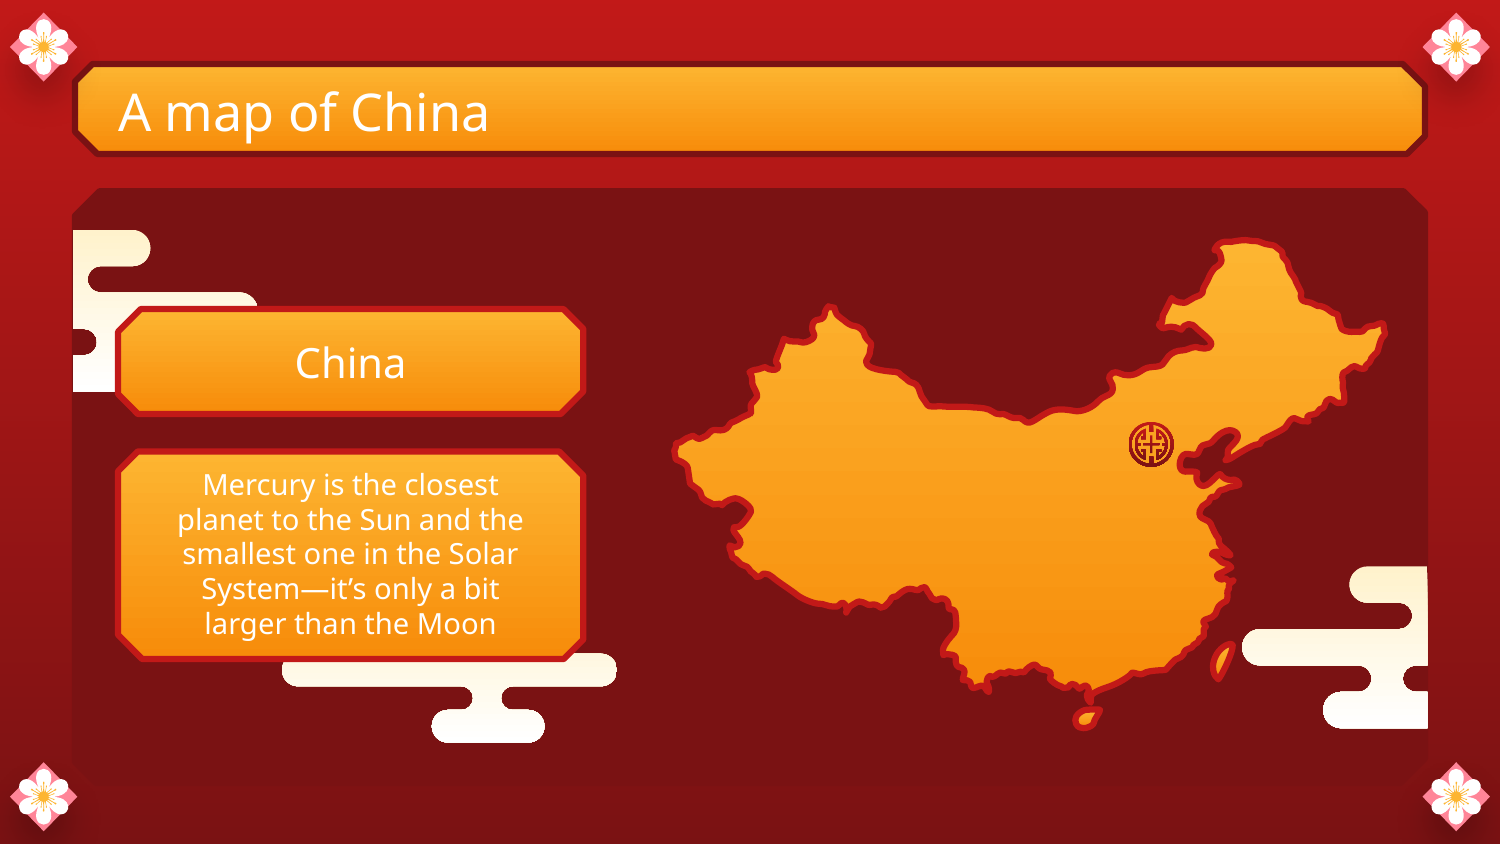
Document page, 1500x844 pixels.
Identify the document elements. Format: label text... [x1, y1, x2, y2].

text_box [673, 239, 1386, 729]
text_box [72, 229, 1428, 743]
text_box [1128, 421, 1174, 468]
title A map of China [118, 78, 1382, 139]
